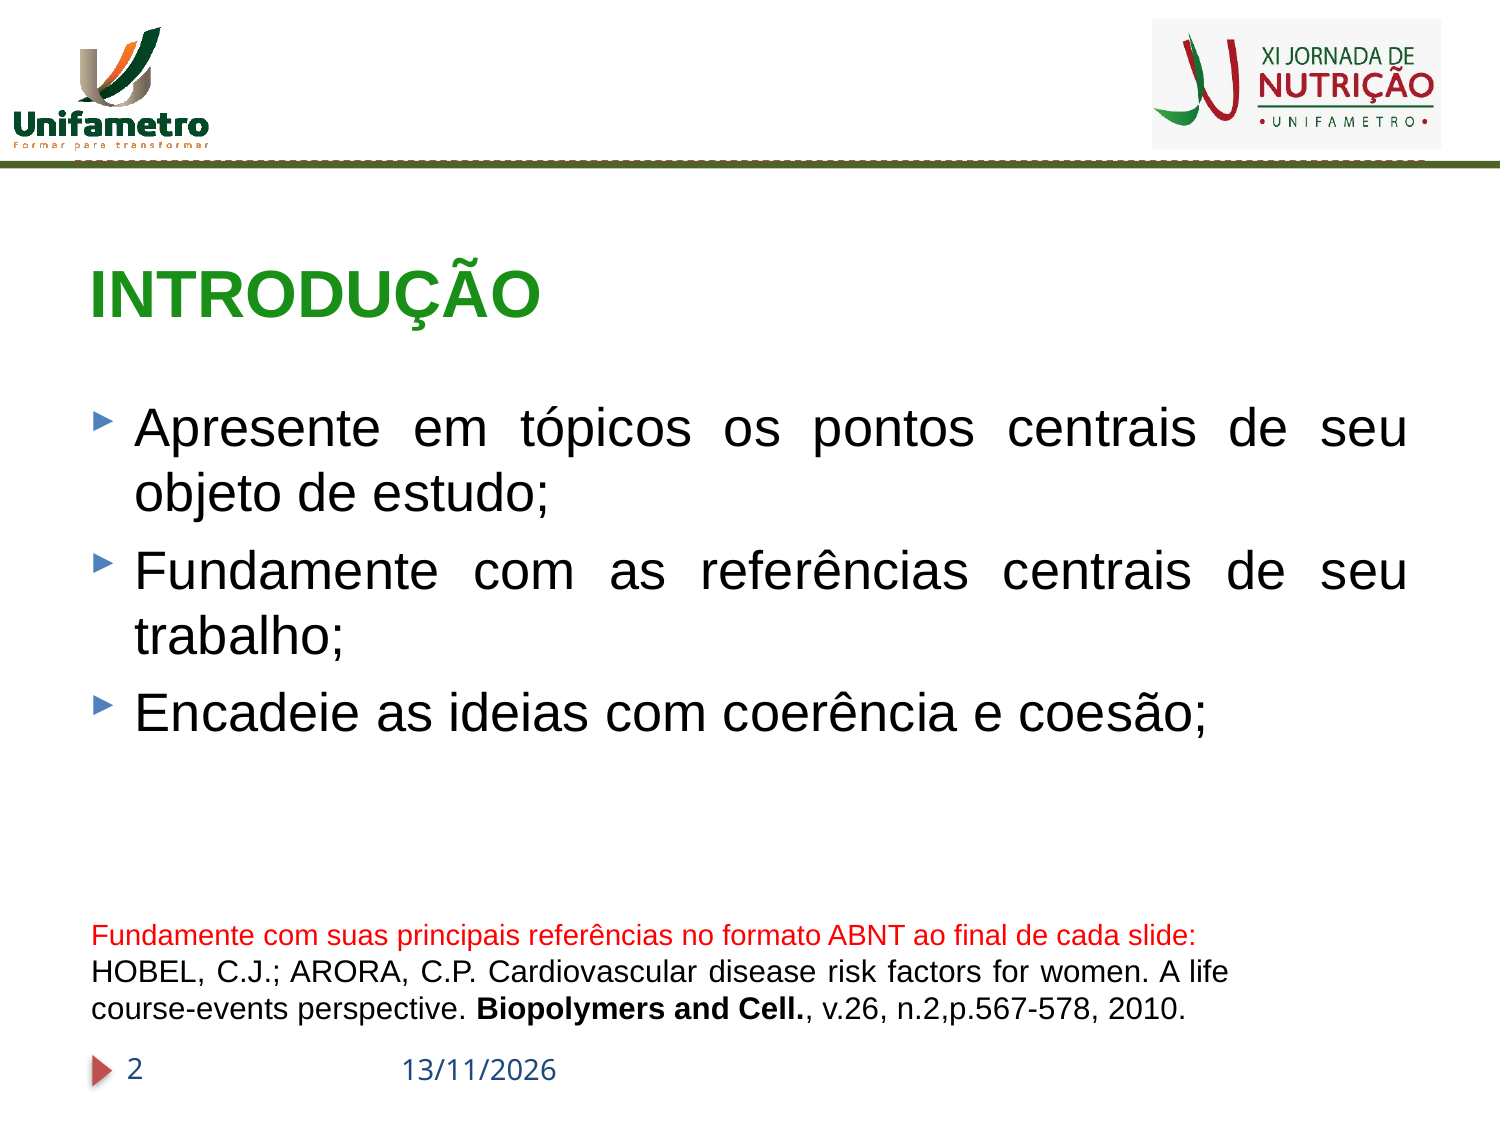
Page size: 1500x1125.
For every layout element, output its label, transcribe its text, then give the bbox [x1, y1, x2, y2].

picture [9, 22, 215, 151]
text_box Fundamente com suas principais referências no formato ABNT ao final de cada slide: HOBEL, C.J.; ARORA, C.P. Cardiovascular disease risk factors for women. A life course-events perspective. Biopolymers and Cell., v.26, n.2,p.567-578, 2010. [76, 908, 1247, 1034]
picture [1151, 18, 1442, 150]
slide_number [386, 1043, 585, 1104]
list Apresente em tópicos os pontos centrais de seu objeto de estudo; Fundamente com as referências centrais de seu trabalho; Encadeie as ideias com coerência e coesão; [75, 385, 1425, 953]
slide_number 2 [112, 1042, 243, 1103]
title INTRODUÇÃO [75, 175, 1425, 339]
